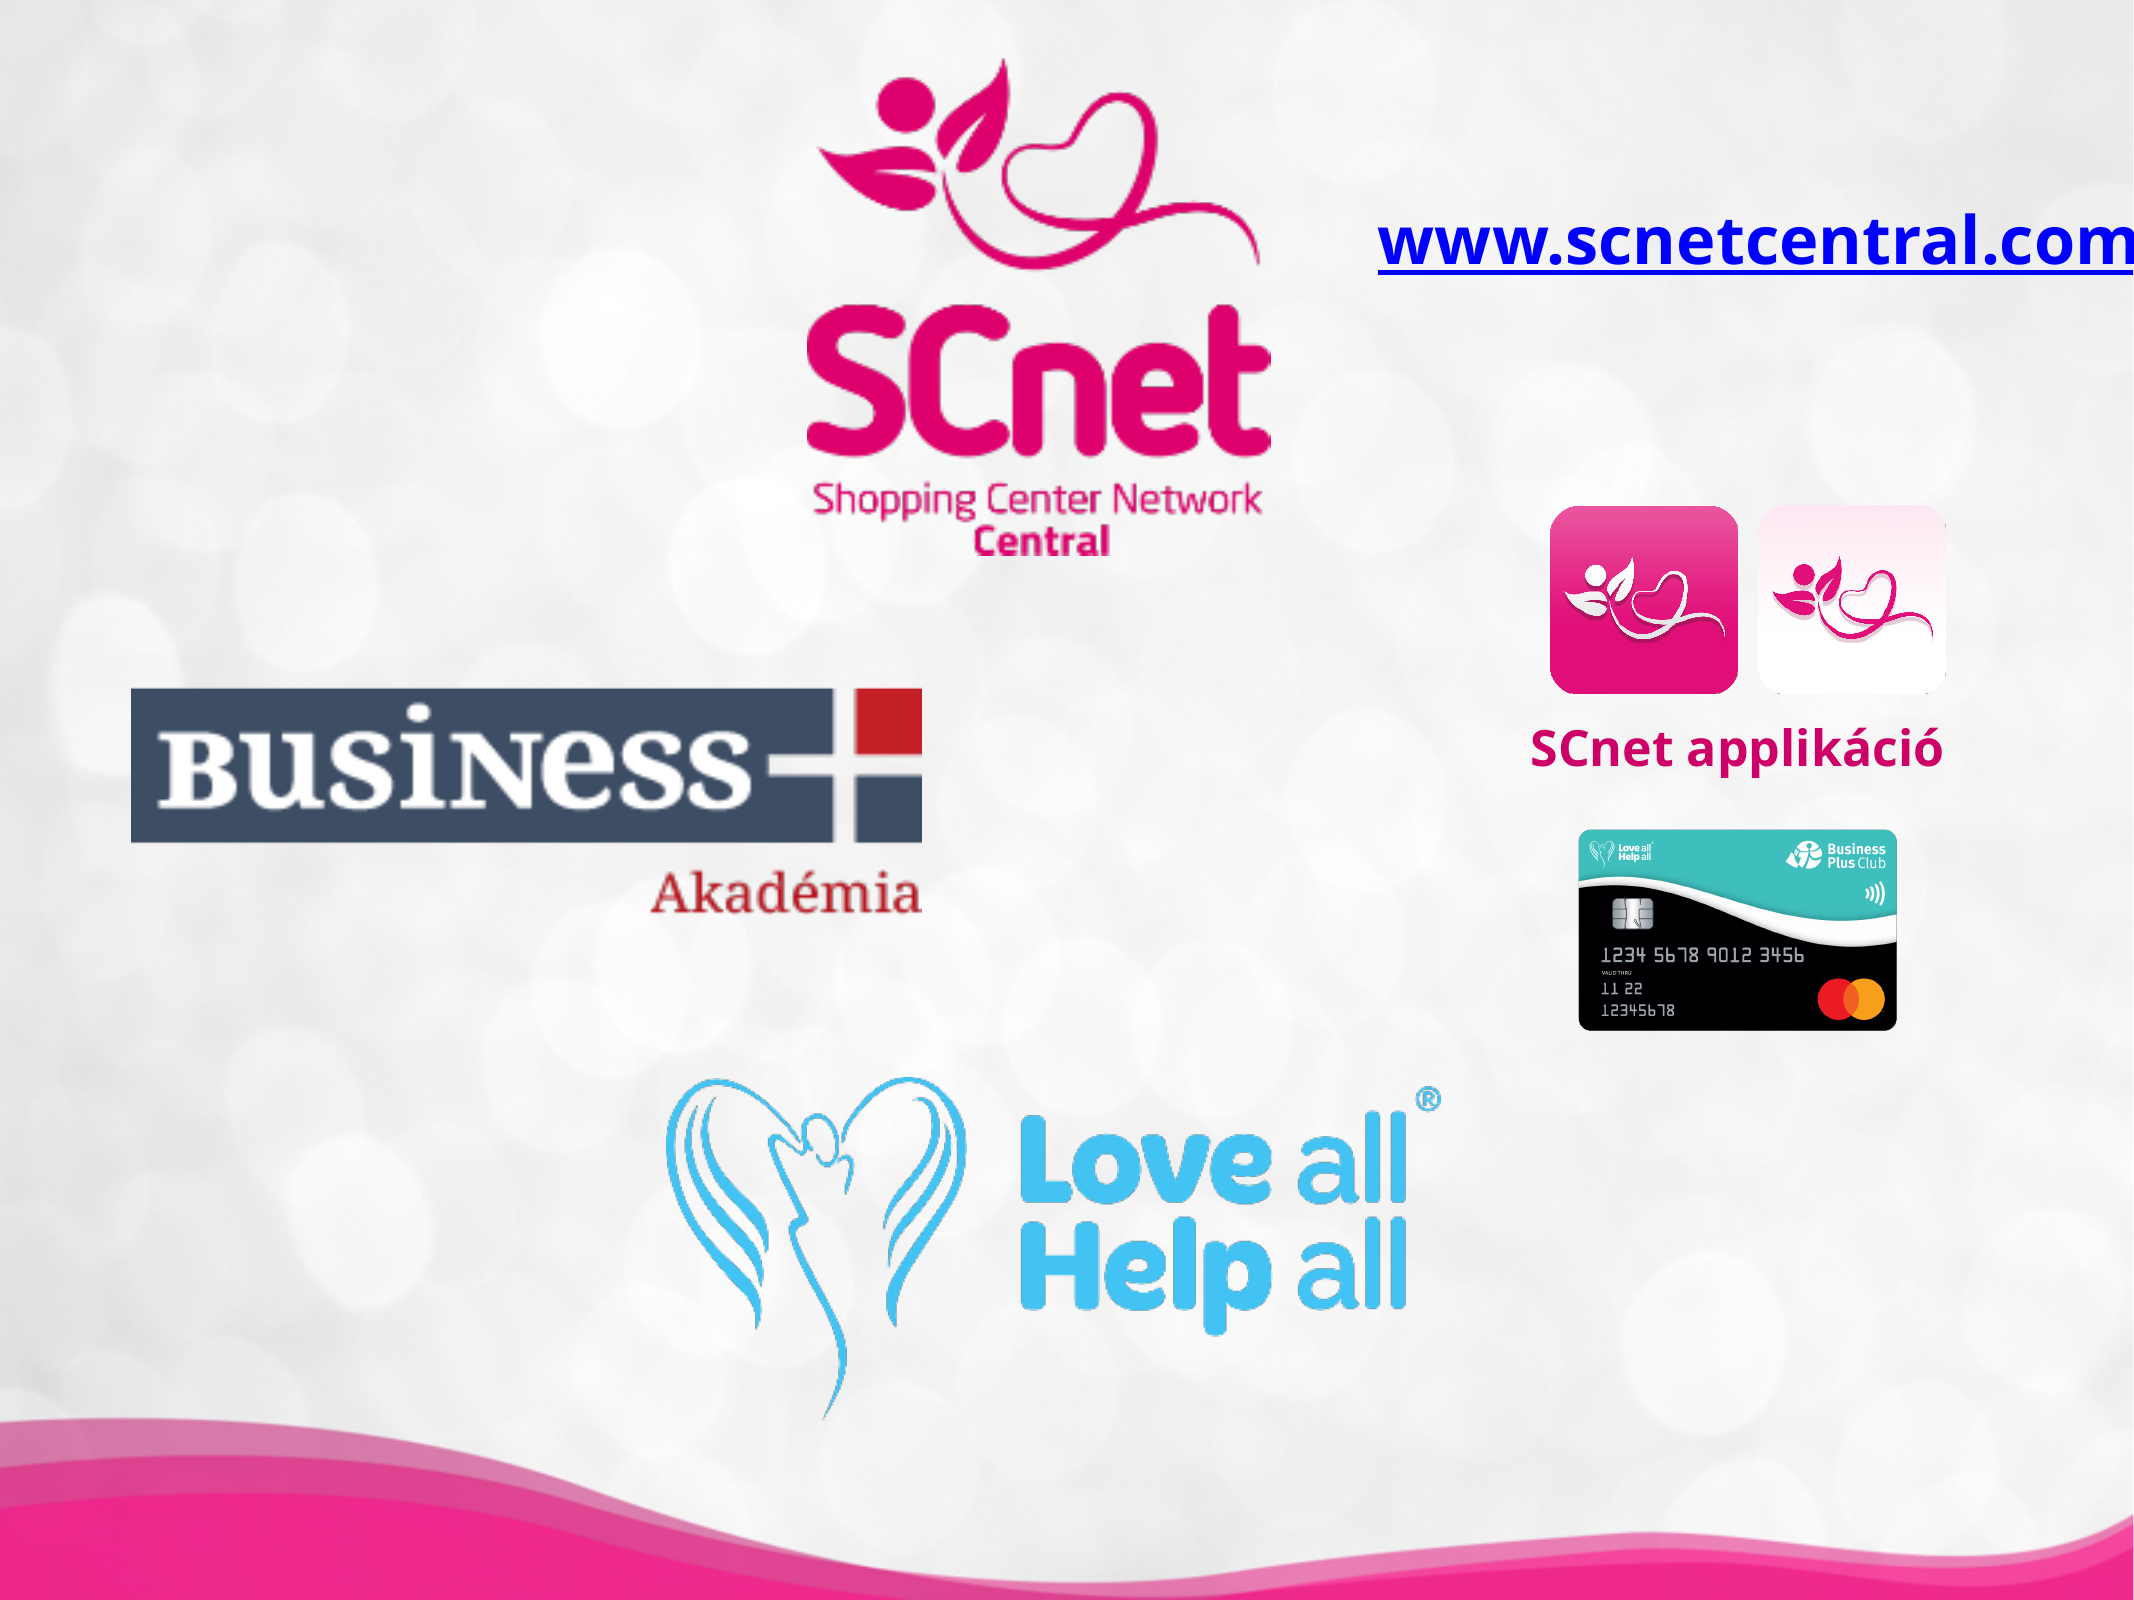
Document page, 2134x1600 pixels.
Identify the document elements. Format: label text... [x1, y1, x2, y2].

picture [0, 0, 2134, 1600]
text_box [1472, 505, 2003, 786]
text_box www.scnetcentral.com [1367, 187, 2134, 380]
